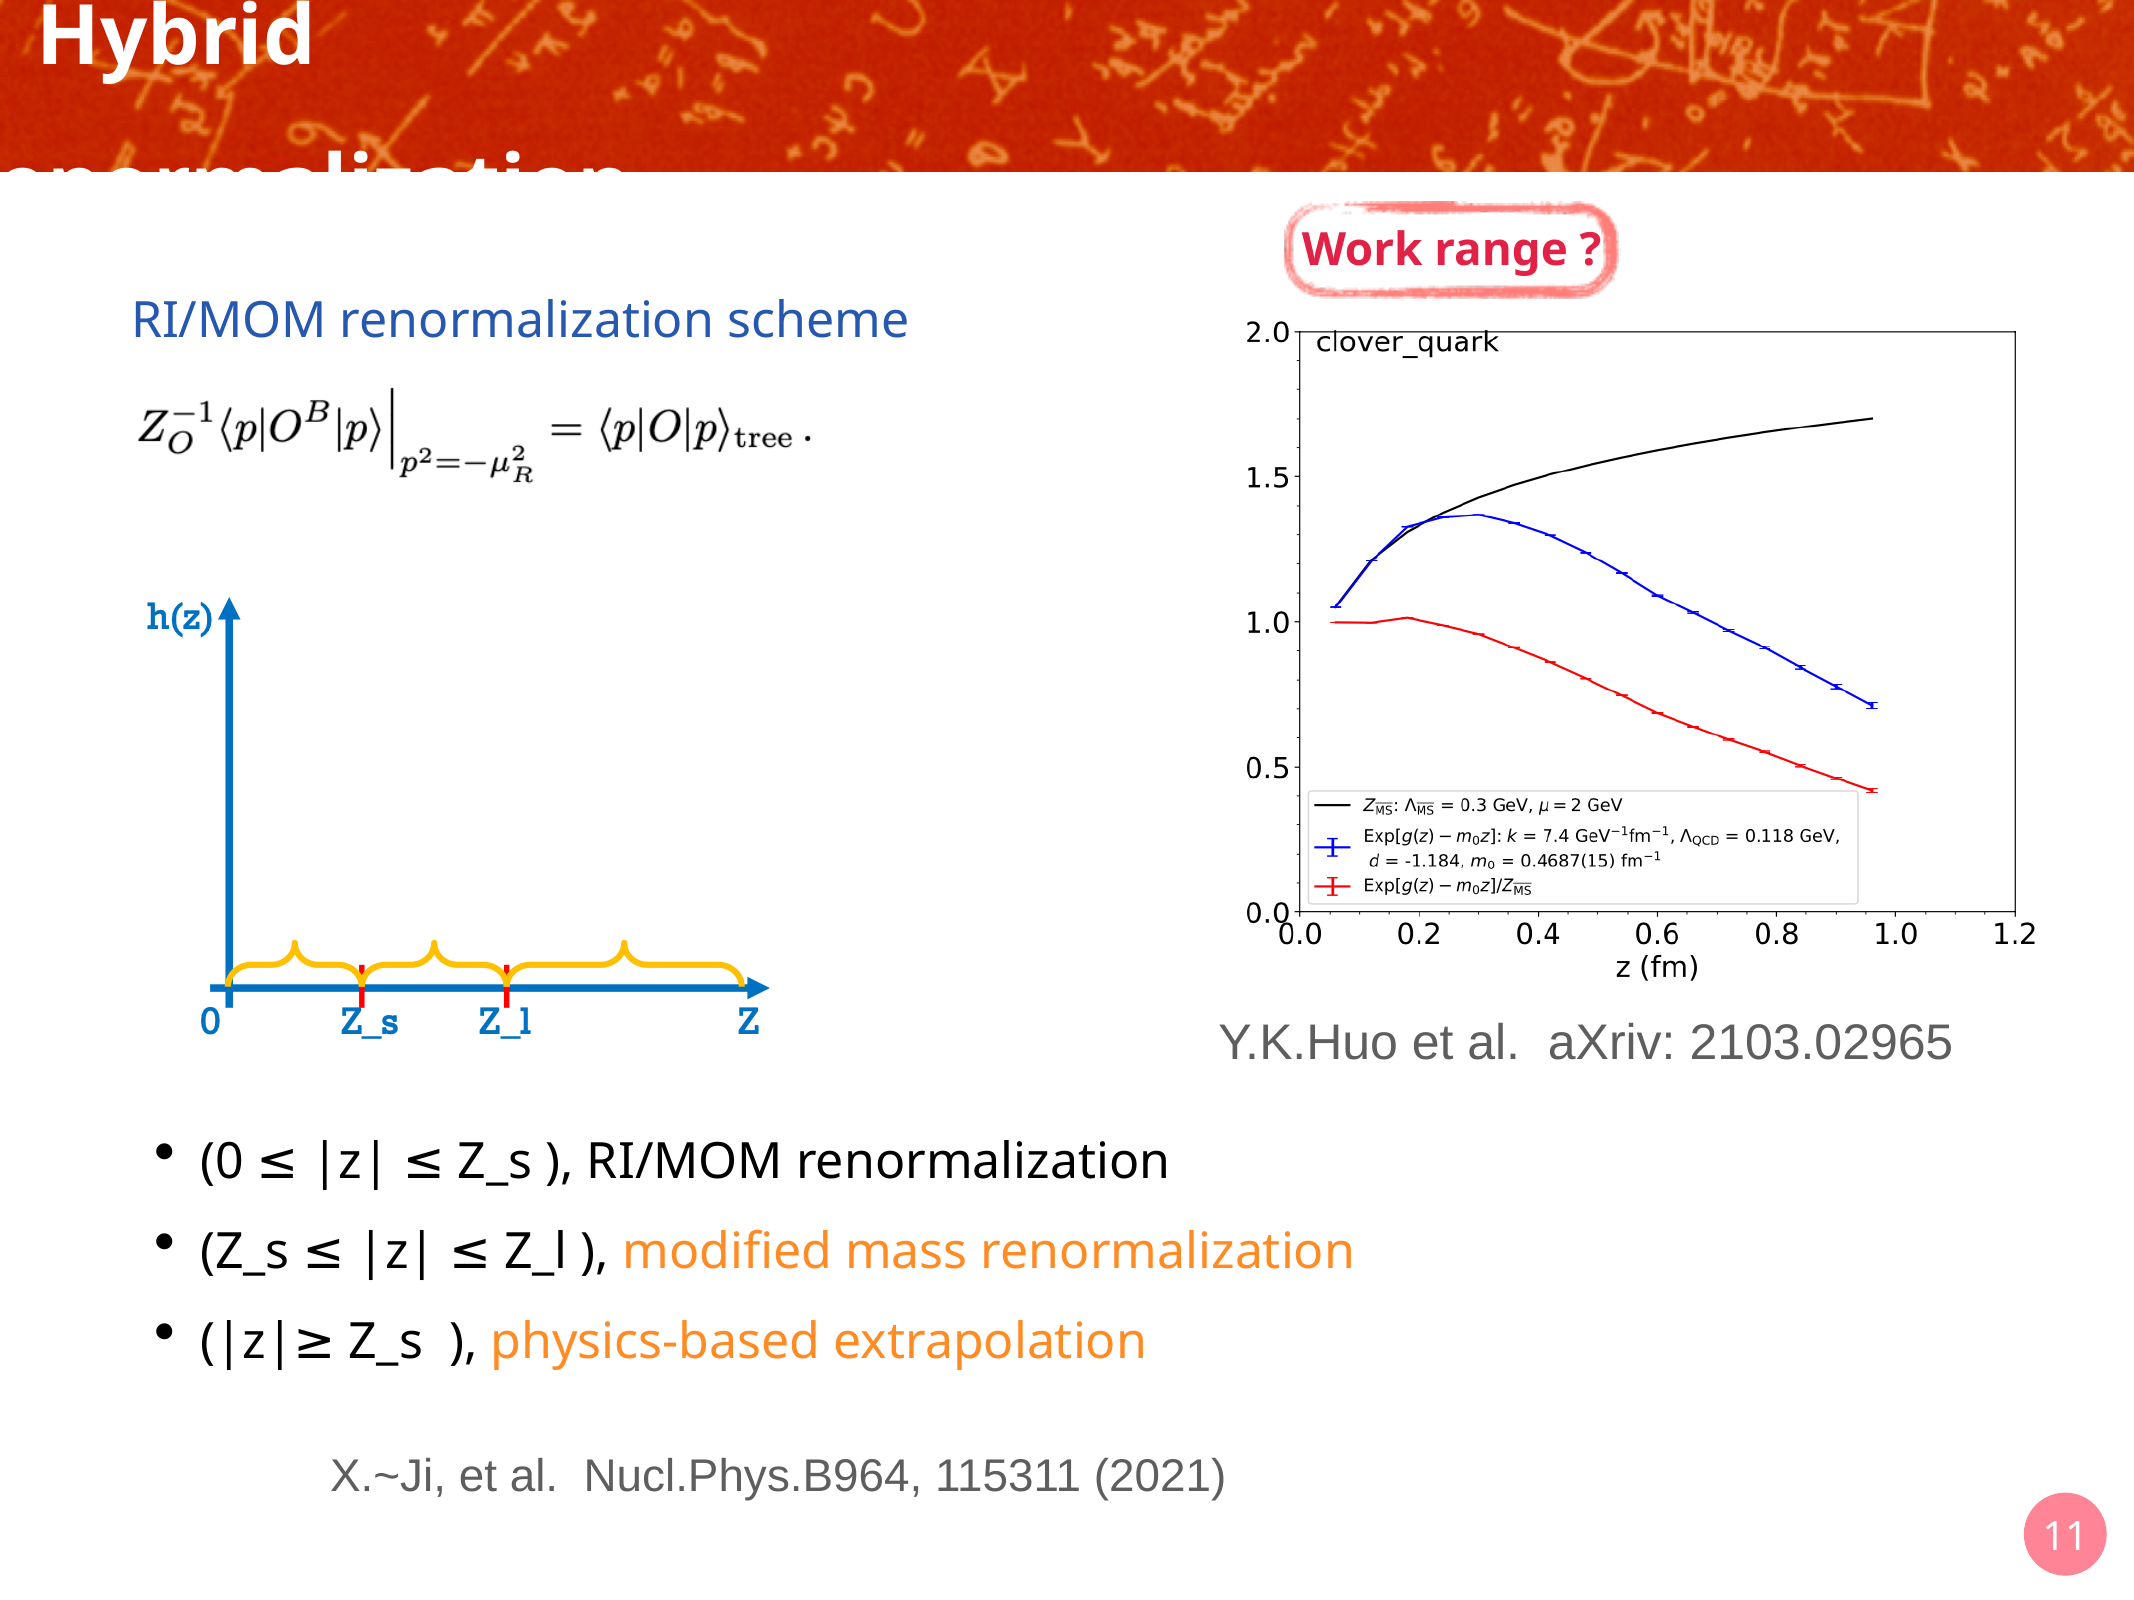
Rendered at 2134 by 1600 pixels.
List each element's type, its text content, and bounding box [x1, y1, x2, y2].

text_box Y.K.Huo et al. aXriv: 2103.02965 [1204, 1012, 1968, 1075]
text_box 11 [2023, 1492, 2107, 1576]
picture [1207, 199, 2059, 998]
picture [123, 571, 821, 1066]
text_box (0 ≤ |z| ≤ Z_s ), RI/MOM renormalization (Z_s ≤ |z| ≤ Z_l ), modified mass renormalization (|z|≥ Z_s ), physics-based extrapolation [149, 1094, 1374, 1373]
text_box RI/MOM renormalization scheme [126, 282, 1261, 352]
picture [110, 358, 875, 505]
picture [0, 0, 2134, 173]
text_box X.~Ji, et al. Nucl.Phys.B964, 115311 (2021) [325, 1441, 1232, 1505]
